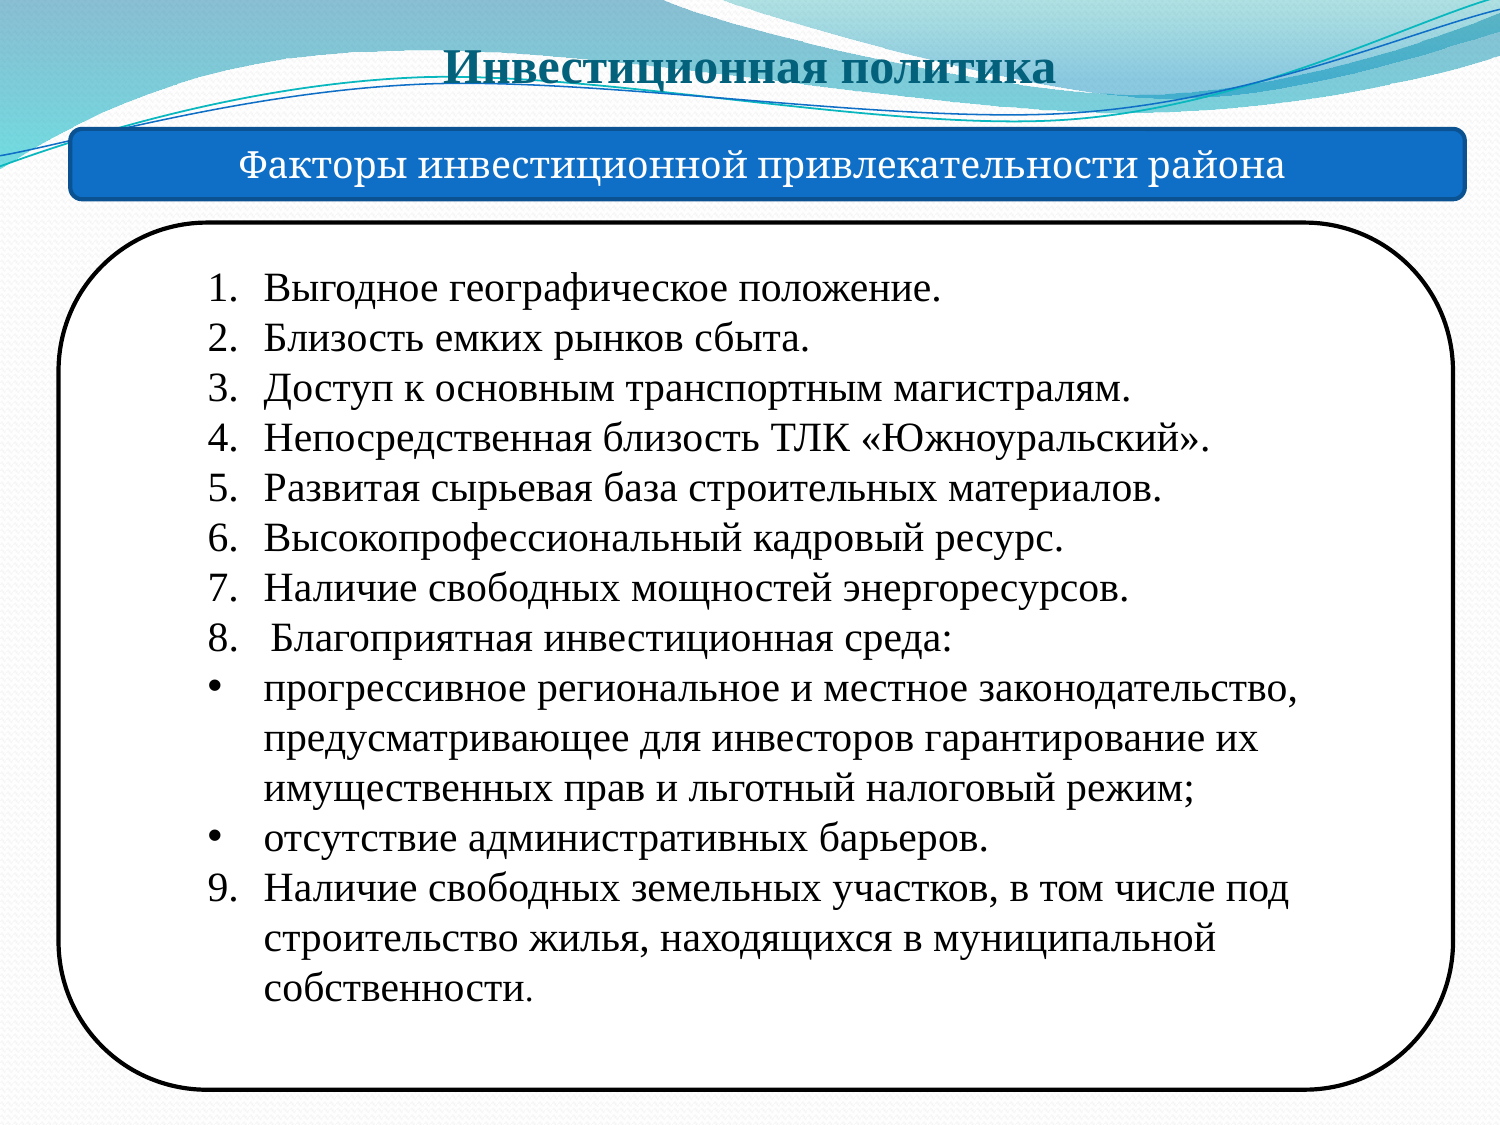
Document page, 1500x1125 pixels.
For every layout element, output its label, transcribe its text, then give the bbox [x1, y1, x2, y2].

text_box Факторы инвестиционной привлека­тельности района [68, 126, 1467, 202]
text_box Выгодное географическое положение. Близость емких рынков сбыта. Доступ к основным транспортным магистралям. Непосредственная близость ТЛК «Южноуральский». Развитая сырьевая база строительных материалов. Высокопрофессиональный кадровый ресурс. Наличие свободных мощностей энергоресурсов. 8. Благоприятная инвестиционная среда: прогрессивное региональное и местное зако­нодательство, предусматривающее для инвесторов гарантирование их имущественных прав и льготный налоговый режим; отсутствие административных барьеров. Наличие свободных земельных участков, в том числе под строительство жилья, находящихся в муниципальной собственности. [56, 220, 1456, 1092]
title Инвестиционная политика [75, 0, 1425, 94]
